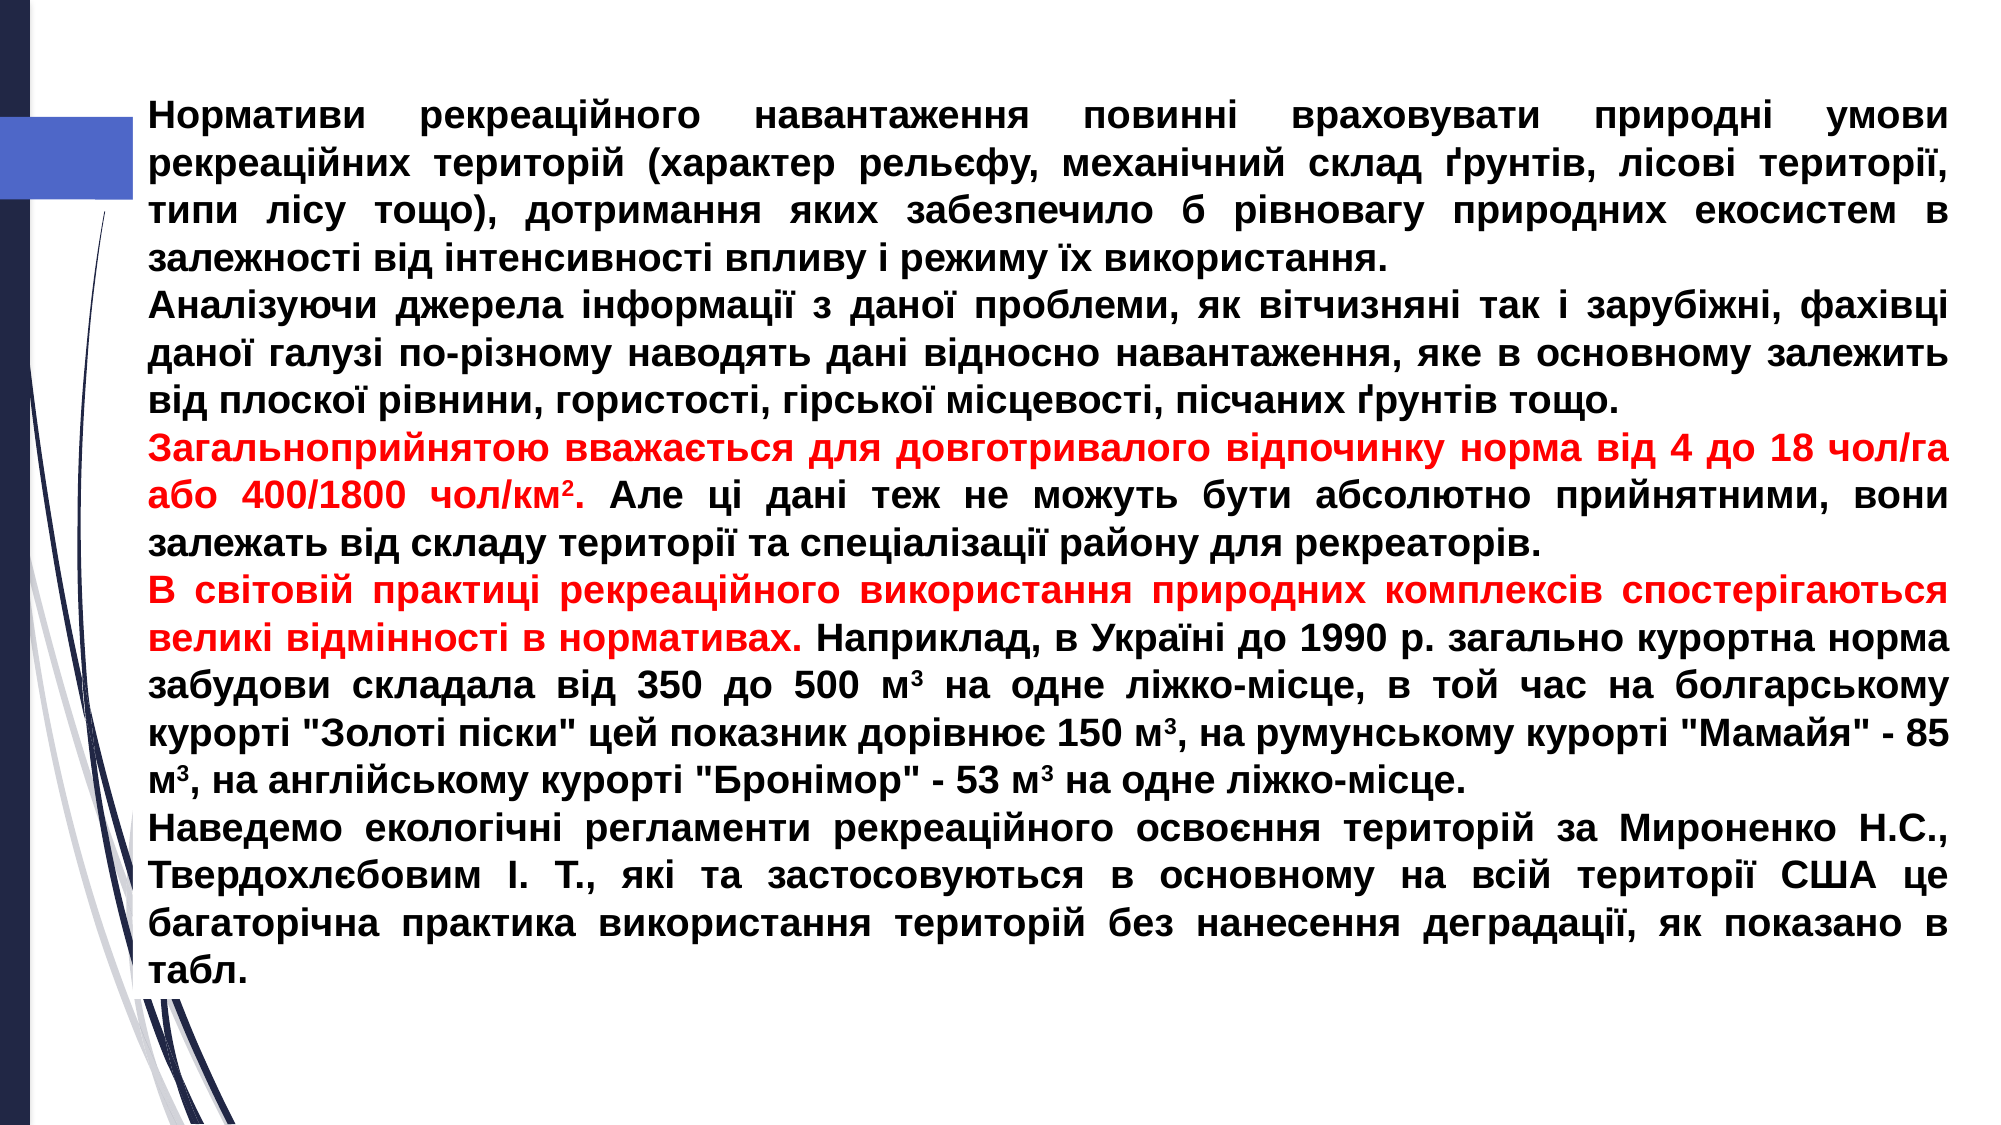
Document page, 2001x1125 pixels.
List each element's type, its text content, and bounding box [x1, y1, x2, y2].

text_box Нормативи рекреаційного навантаження повинні враховувати природні умови рекреаційних територій (характер рельєфу, механічний склад ґрунтів, лісові території, типи лісу тощо), дотримання яких забезпечило б рівновагу природних екосистем в залежності від інтенсивності впливу і режиму їх використання. Аналізуючи джерела інформації з даної проблеми, як вітчизняні так і зарубіжні, фахівці даної галузі по-різному наводять дані відносно навантаження, яке в основному залежить від плоскої рівнини, гористості, гірської місцевості, пісчаних ґрунтів тощо. Загальноприйнятою вважається для довготривалого відпочинку норма від 4 до 18 чол/га або 400/1800 чол/км2. Але ці дані теж не можуть бути абсолютно прийнятними, вони залежать від складу території та спеціалізації району для рекреаторів. В світовій практиці рекреаційного використання природних комплексів спостерігаються великі відмінності в нормативах. Наприклад, в Україні до 1990 р. загально курортна норма забудови складала від 350 до 500 м3 на одне ліжко-місце, в той час на болгарському курорті "Золоті піски" цей показник дорівнює 150 м3, на румунському курорті "Мамайя" - 85 м3, на англійському курорті "Бронімор" - 53 м3 на одне ліжко-місце. Наведемо екологічні регламенти рекреаційного освоєння територій за Мироненко Н.С., Твердохлєбовим І. Т., які та застосовуються в основному на всій території США це багаторічна практика використання територій без нанесення деградації, як показано в табл. [132, 81, 1966, 999]
